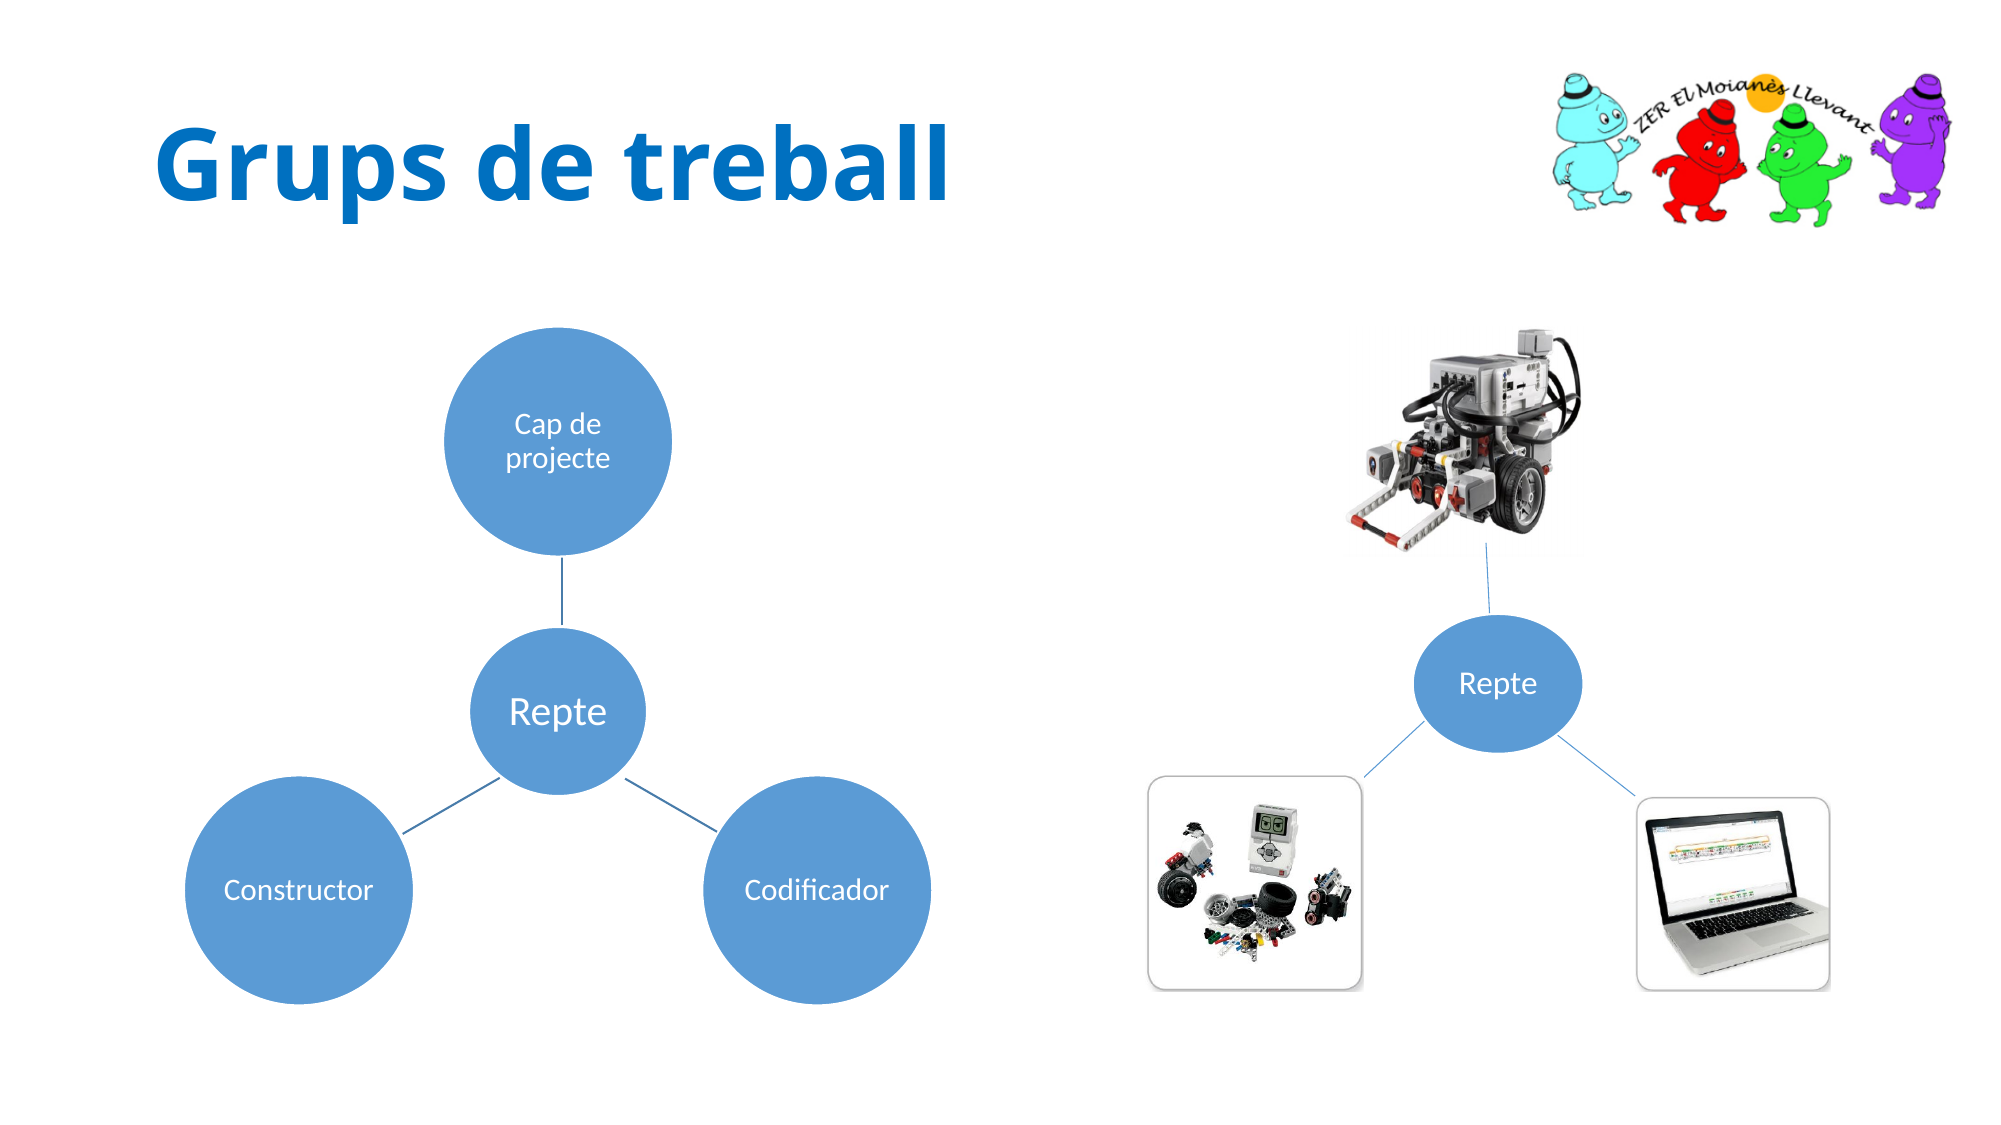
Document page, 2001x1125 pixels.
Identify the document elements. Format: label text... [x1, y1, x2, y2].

text_box Codificador [701, 774, 934, 1007]
text_box [624, 777, 717, 833]
text_box Repte [1411, 612, 1585, 755]
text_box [1485, 542, 1491, 642]
picture [1145, 775, 1364, 992]
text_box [1547, 726, 1636, 797]
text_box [1343, 711, 1435, 797]
picture [1733, 59, 2000, 233]
text_box Constructor [182, 774, 416, 1007]
text_box Cap de projecte [442, 325, 675, 558]
title Grups de treball [137, 59, 1733, 278]
picture [1635, 795, 1831, 992]
picture [1343, 326, 1584, 557]
text_box [402, 776, 501, 835]
text_box Repte [468, 625, 649, 798]
